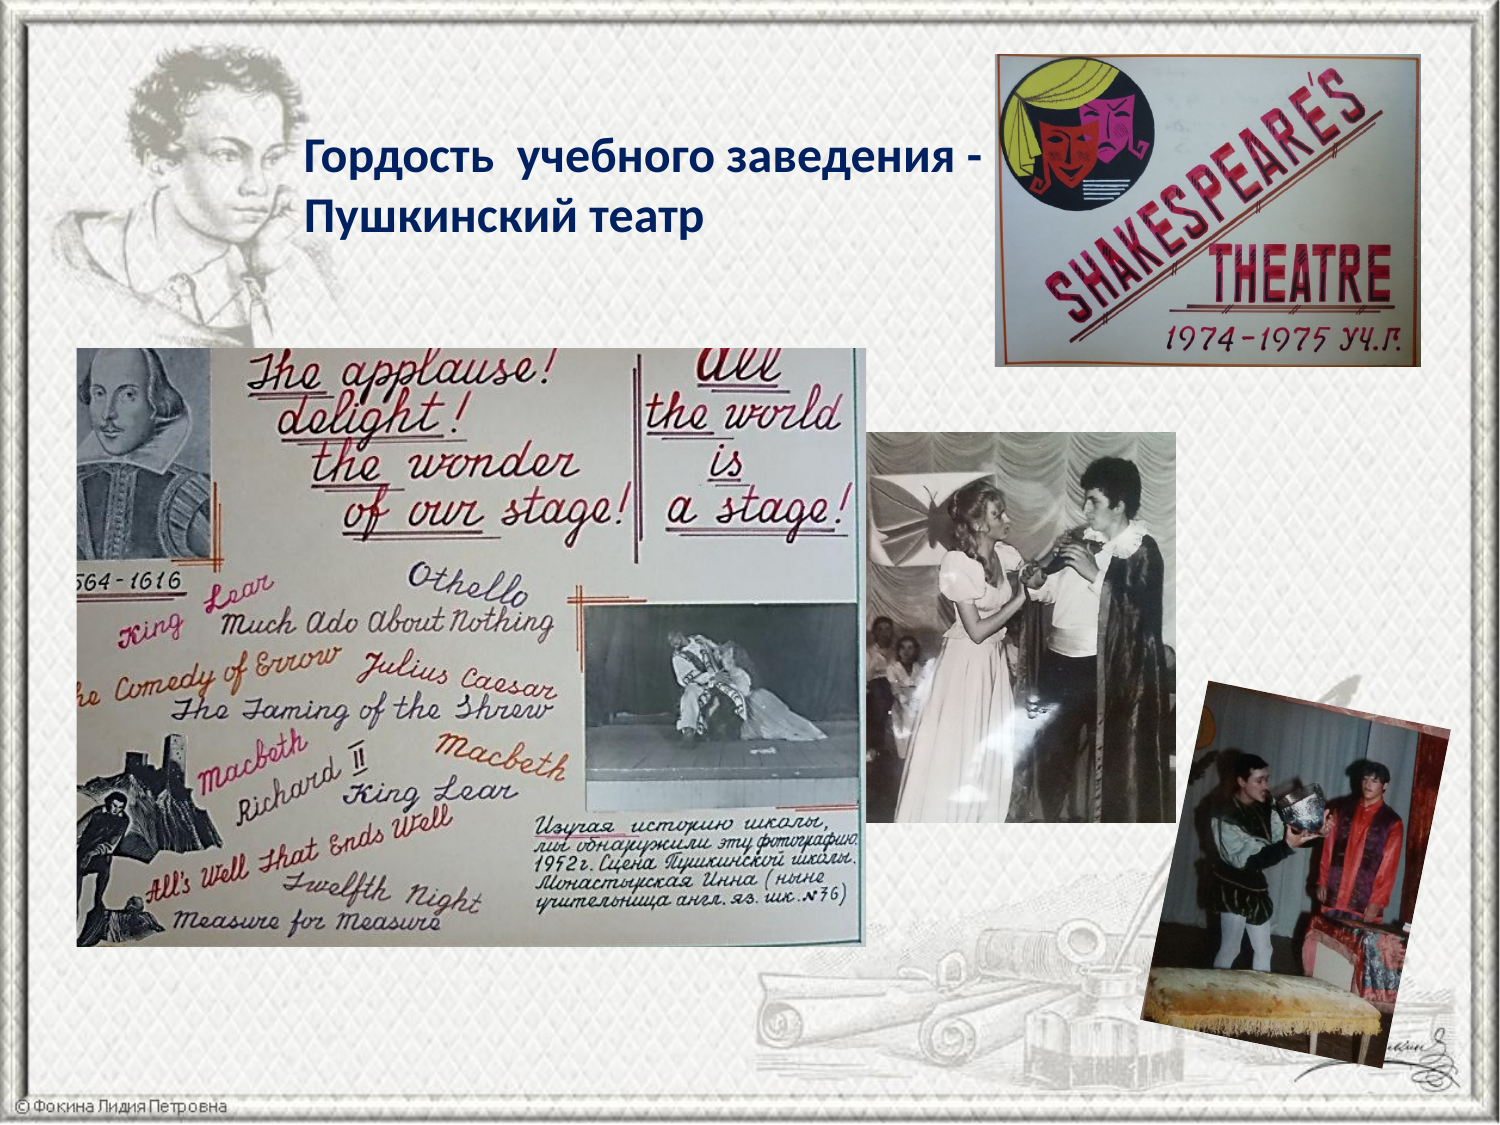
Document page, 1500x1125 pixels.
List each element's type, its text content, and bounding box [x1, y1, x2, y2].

text_box Гордость учебного заведения - Пушкинский театр [288, 114, 989, 250]
picture [0, 0, 1500, 1125]
